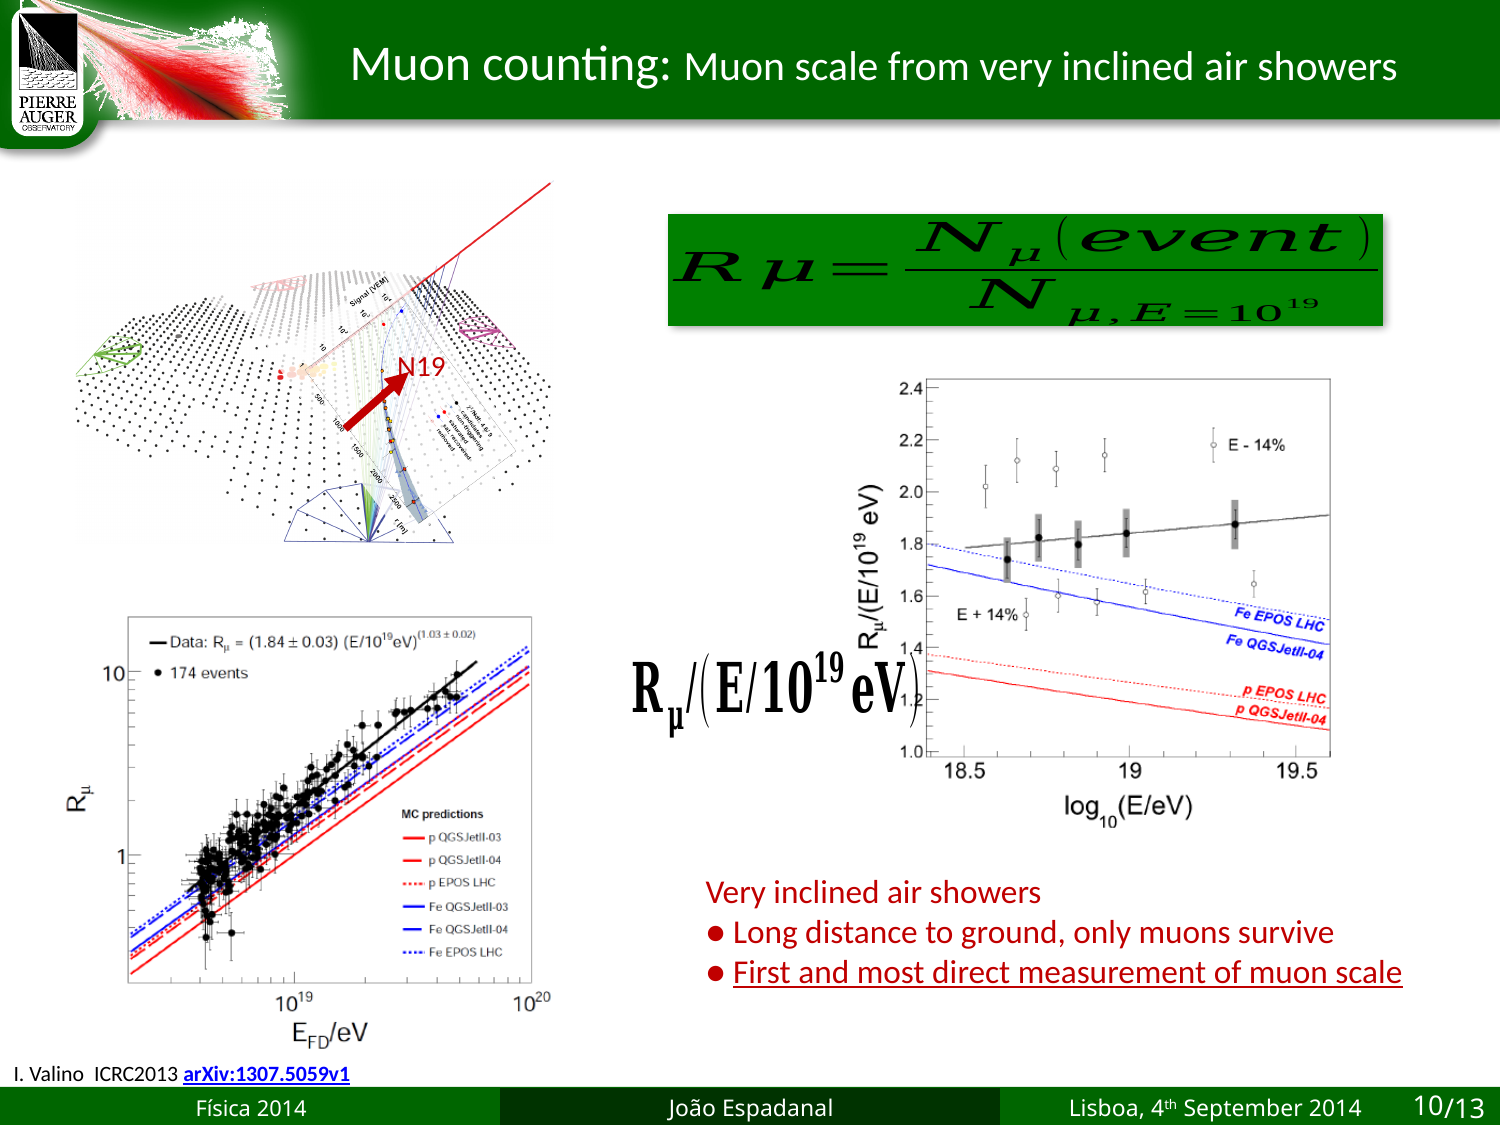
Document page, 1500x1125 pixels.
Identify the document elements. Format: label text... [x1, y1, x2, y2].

picture [853, 369, 1334, 832]
picture [19, 0, 292, 132]
slide_number 10 [1381, 1088, 1459, 1125]
text_box Very inclined air showers ● Long distance to ground, only muons survive ● First and most direct measurement of muon scale [690, 862, 1477, 998]
title Muon counting: Muon scale from very inclined air showers [271, 7, 1477, 114]
picture [60, 609, 558, 1053]
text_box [75, 179, 555, 545]
text_box I. Valino ICRC2013 arXiv:1307.5059v1 [0, 1052, 473, 1094]
